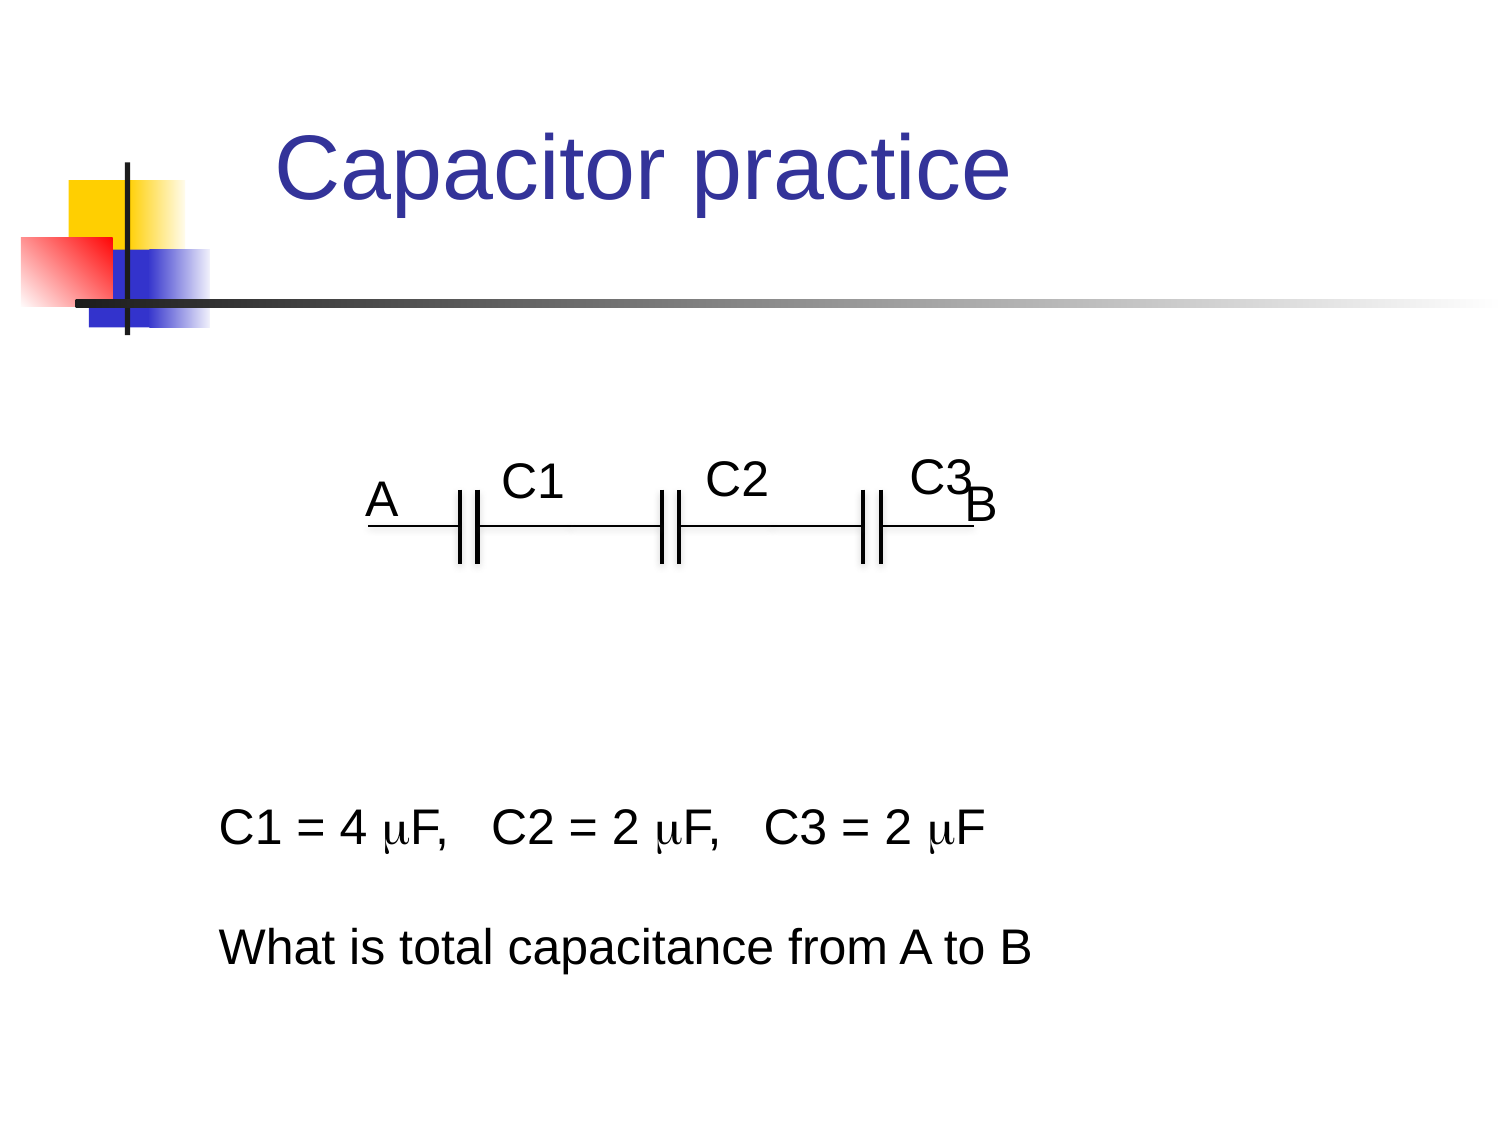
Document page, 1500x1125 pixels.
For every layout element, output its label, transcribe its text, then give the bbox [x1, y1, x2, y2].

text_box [349, 437, 1013, 564]
text_box C1 = 4 mF, C2 = 2 mF, C3 = 2 mF What is total capacitance from A to B [203, 787, 1049, 983]
title Capacitor practice [259, 37, 1500, 225]
